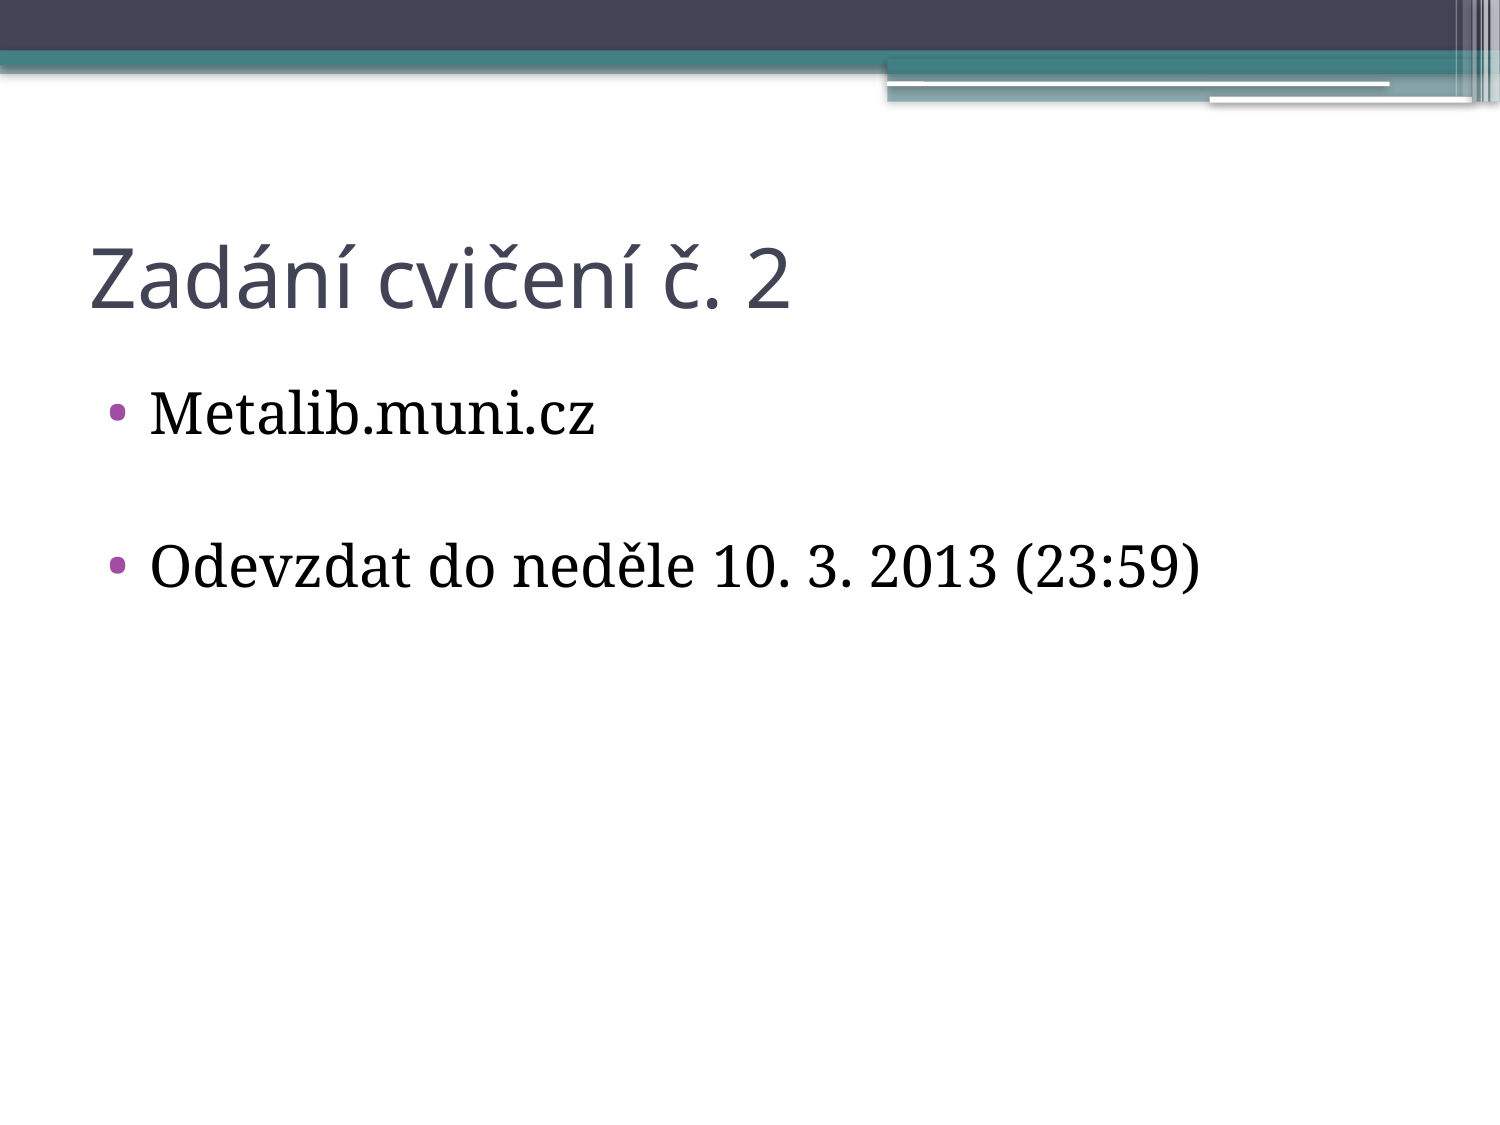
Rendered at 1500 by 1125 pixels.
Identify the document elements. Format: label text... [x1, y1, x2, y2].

title Zadání cvičení č. 2 [75, 187, 1425, 363]
list Metalib.muni.cz Odevzdat do neděle 10. 3. 2013 (23:59) [75, 368, 1425, 1079]
